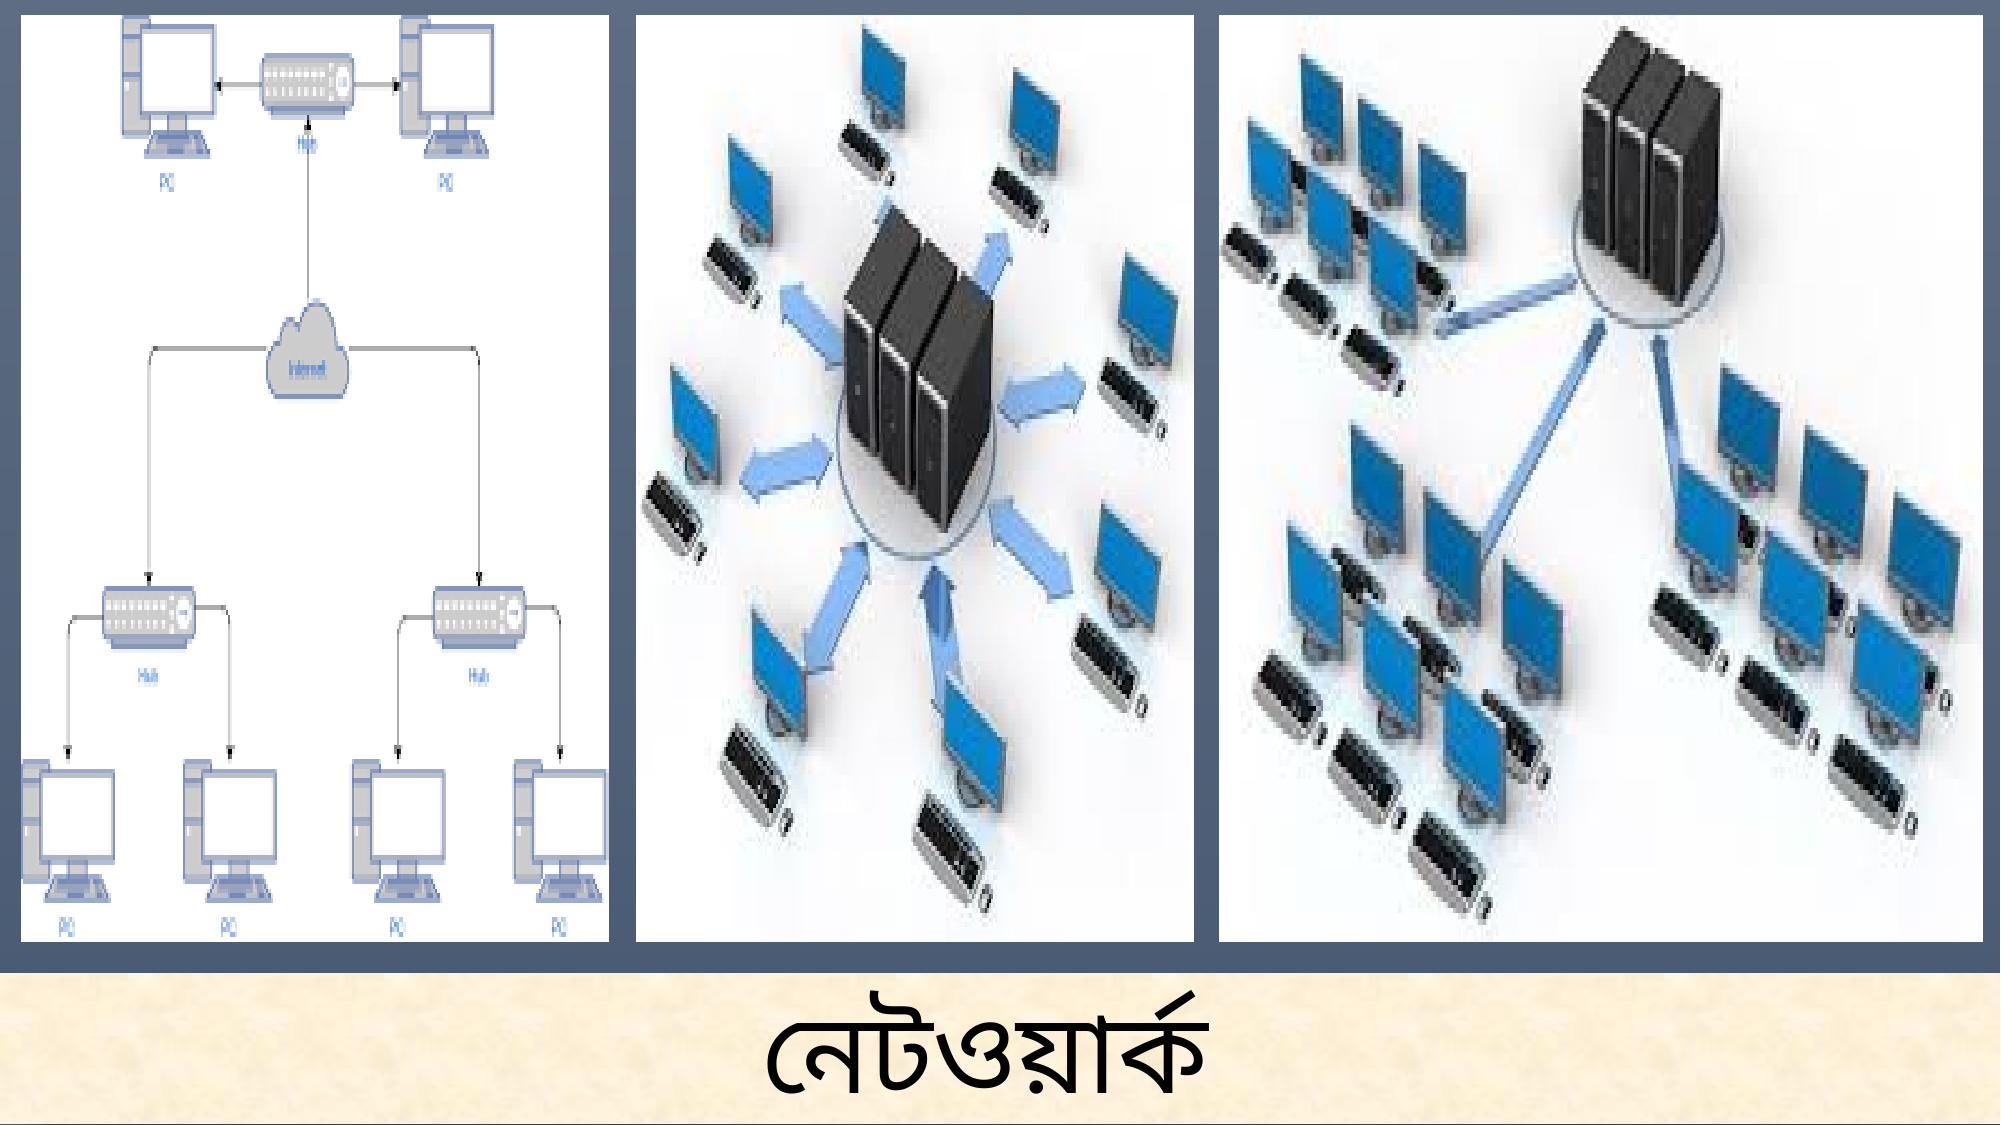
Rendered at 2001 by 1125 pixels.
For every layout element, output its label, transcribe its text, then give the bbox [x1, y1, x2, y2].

picture [21, 15, 609, 942]
text_box নেটওয়ার্ক [0, 973, 2000, 1124]
picture [1219, 15, 1983, 942]
picture [636, 15, 1194, 942]
